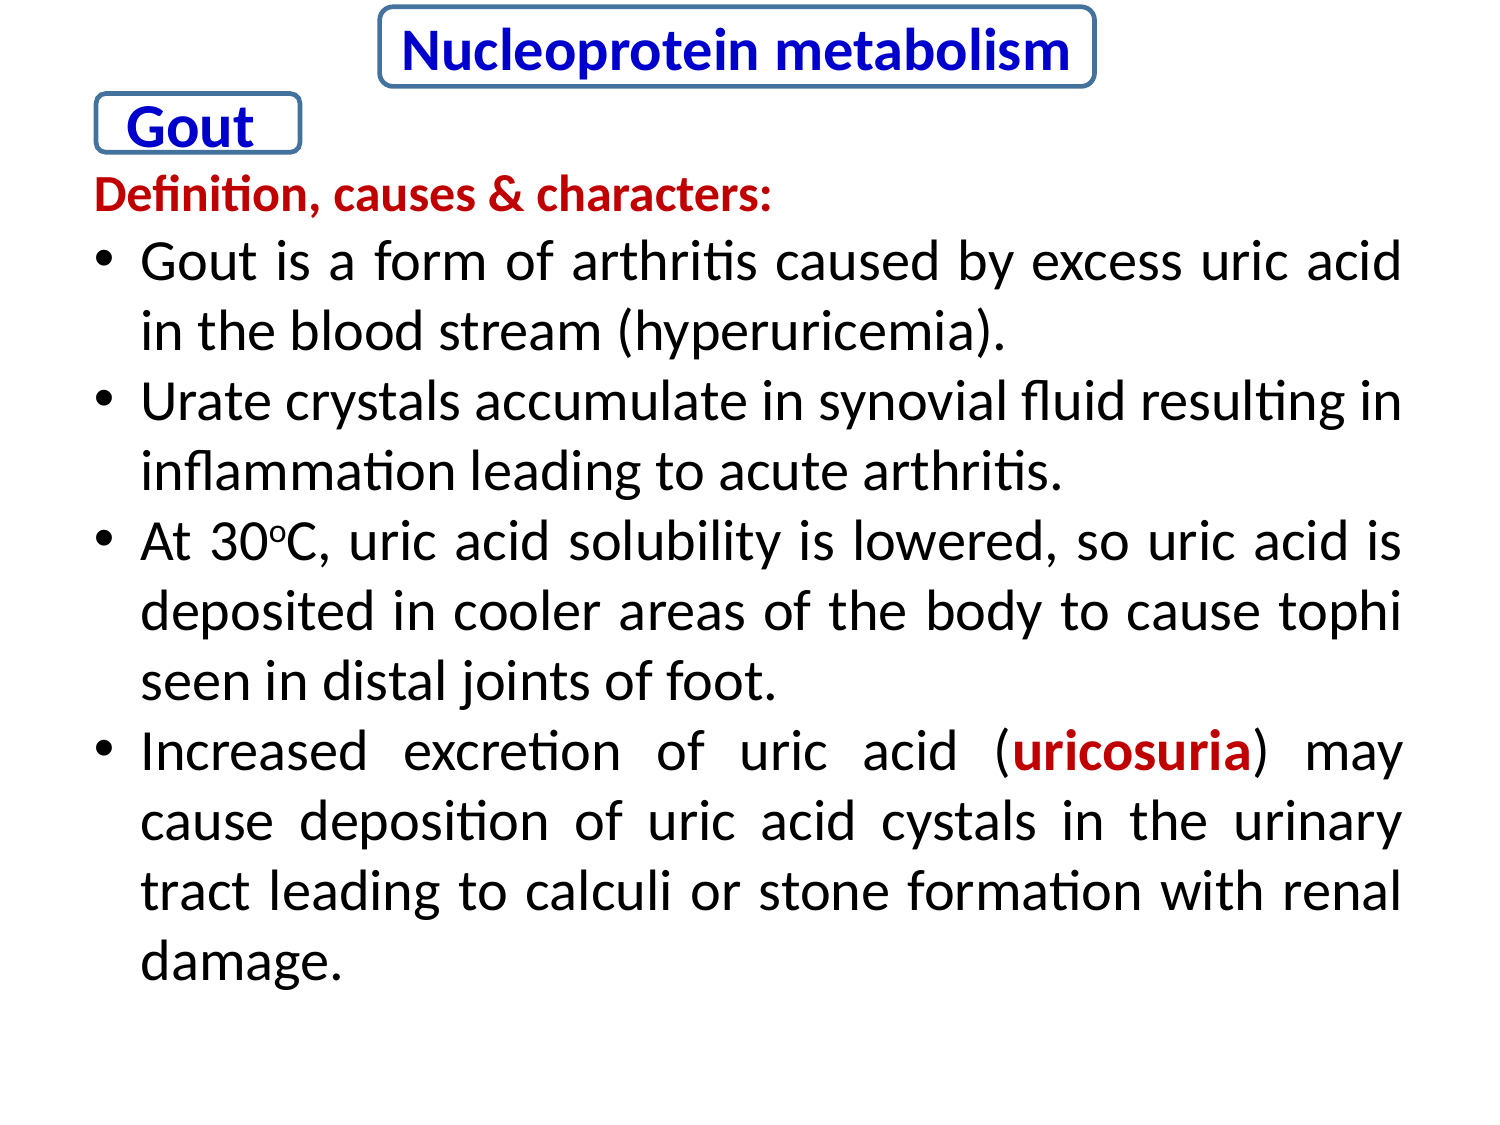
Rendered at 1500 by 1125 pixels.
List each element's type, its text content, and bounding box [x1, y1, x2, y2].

text_box Definition, causes & characters: Gout is a form of arthritis caused by excess uric acid in the blood stream (hyperuricemia). Urate crystals accumulate in synovial fluid resulting in inflammation leading to acute arthritis. At 30oC, uric acid solubility is lowered, so uric acid is deposited in cooler areas of the body to cause tophi seen in distal joints of foot. Increased excretion of uric acid (uricosuria) may cause deposition of uric acid cystals in the urinary tract leading to calculi or stone formation with renal damage. [79, 152, 1419, 1000]
text_box Gout [94, 92, 302, 152]
text_box Nucleoprotein metabolism [378, 5, 1096, 88]
